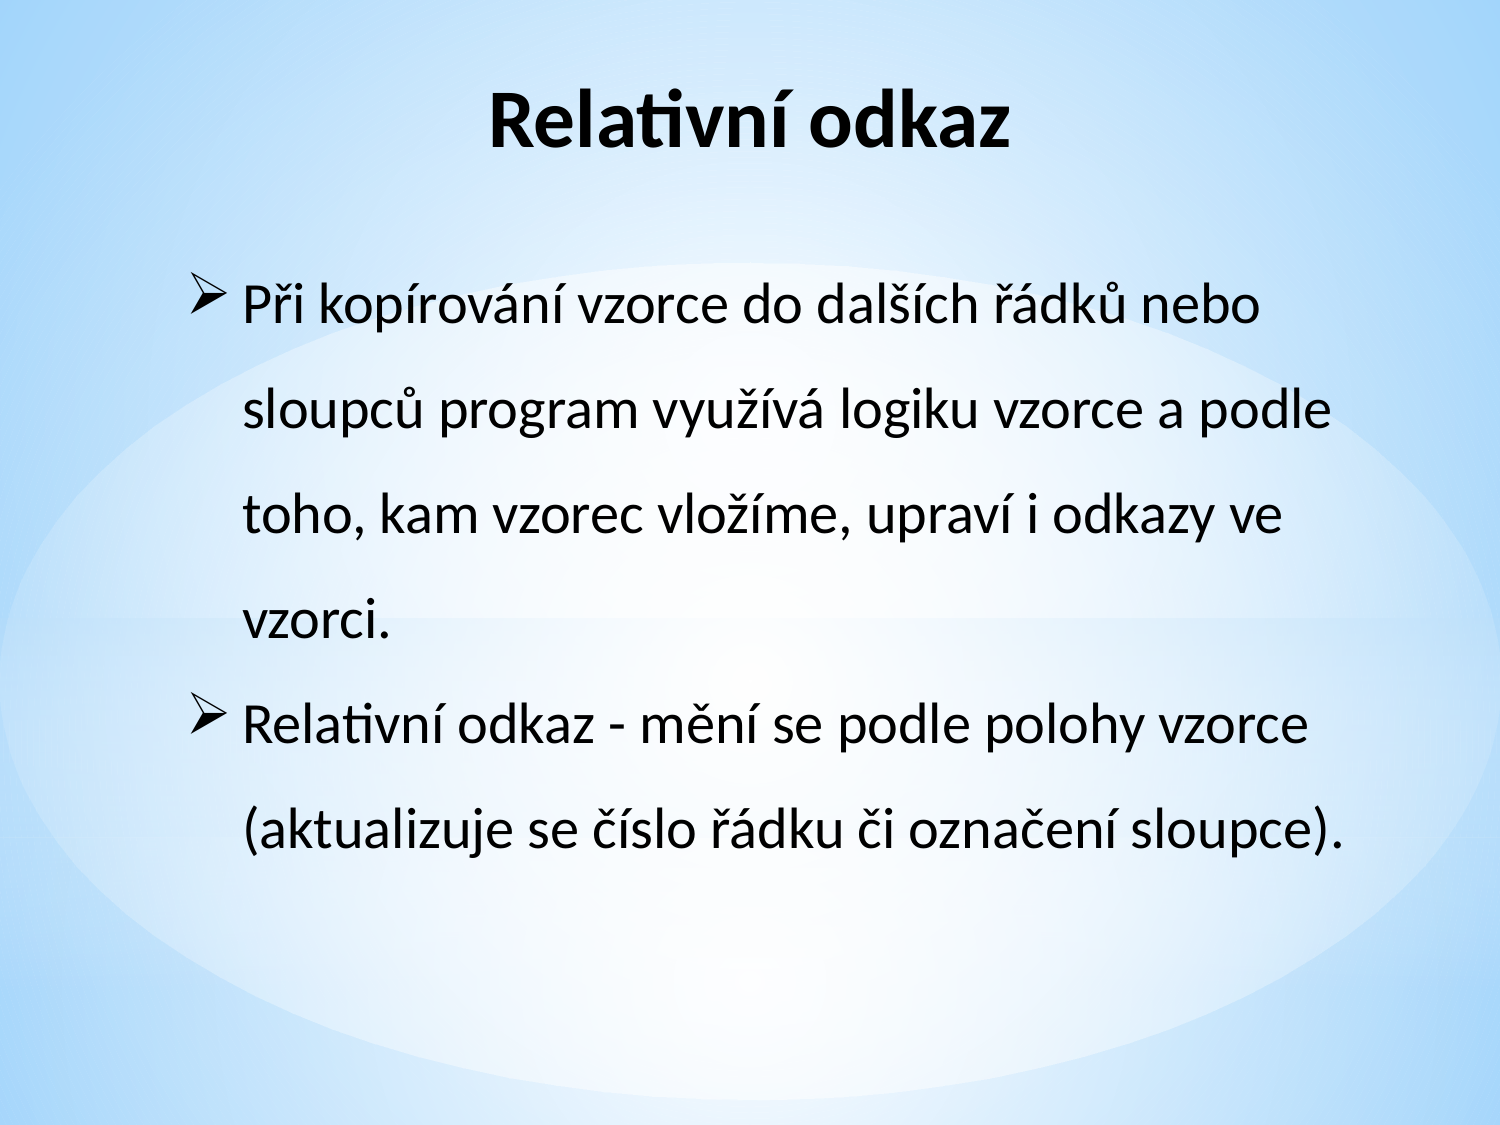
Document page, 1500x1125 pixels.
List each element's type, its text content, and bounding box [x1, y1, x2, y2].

text_box Při kopírování vzorce do dalších řádků nebo sloupců program využívá logiku vzorce a podle toho, kam vzorec vložíme, upraví i odkazy ve vzorci. Relativní odkaz - mění se podle polohy vzorce (aktualizuje se číslo řádku či označení sloupce). [171, 223, 1376, 868]
text_box Relativní odkaz [0, 56, 1500, 172]
